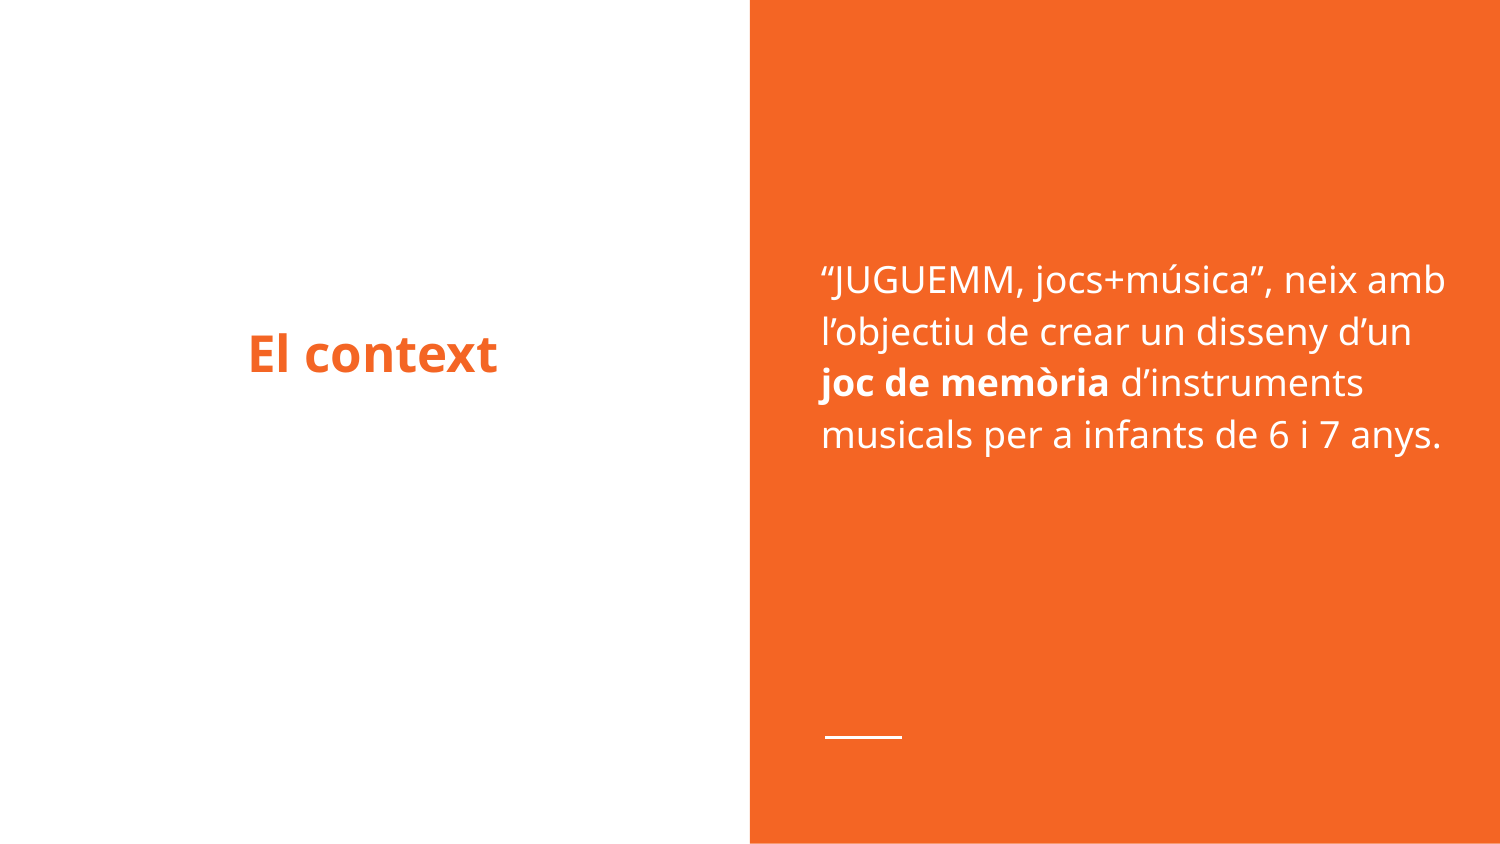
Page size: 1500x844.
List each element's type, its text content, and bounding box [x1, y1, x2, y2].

title El context [41, 306, 705, 399]
list “JUGUEMM, jocs+música”, neix amb l’objectiu de crear un disseny d’un joc de memòria d’instruments musicals per a infants de 6 i 7 anys. [805, 229, 1463, 476]
